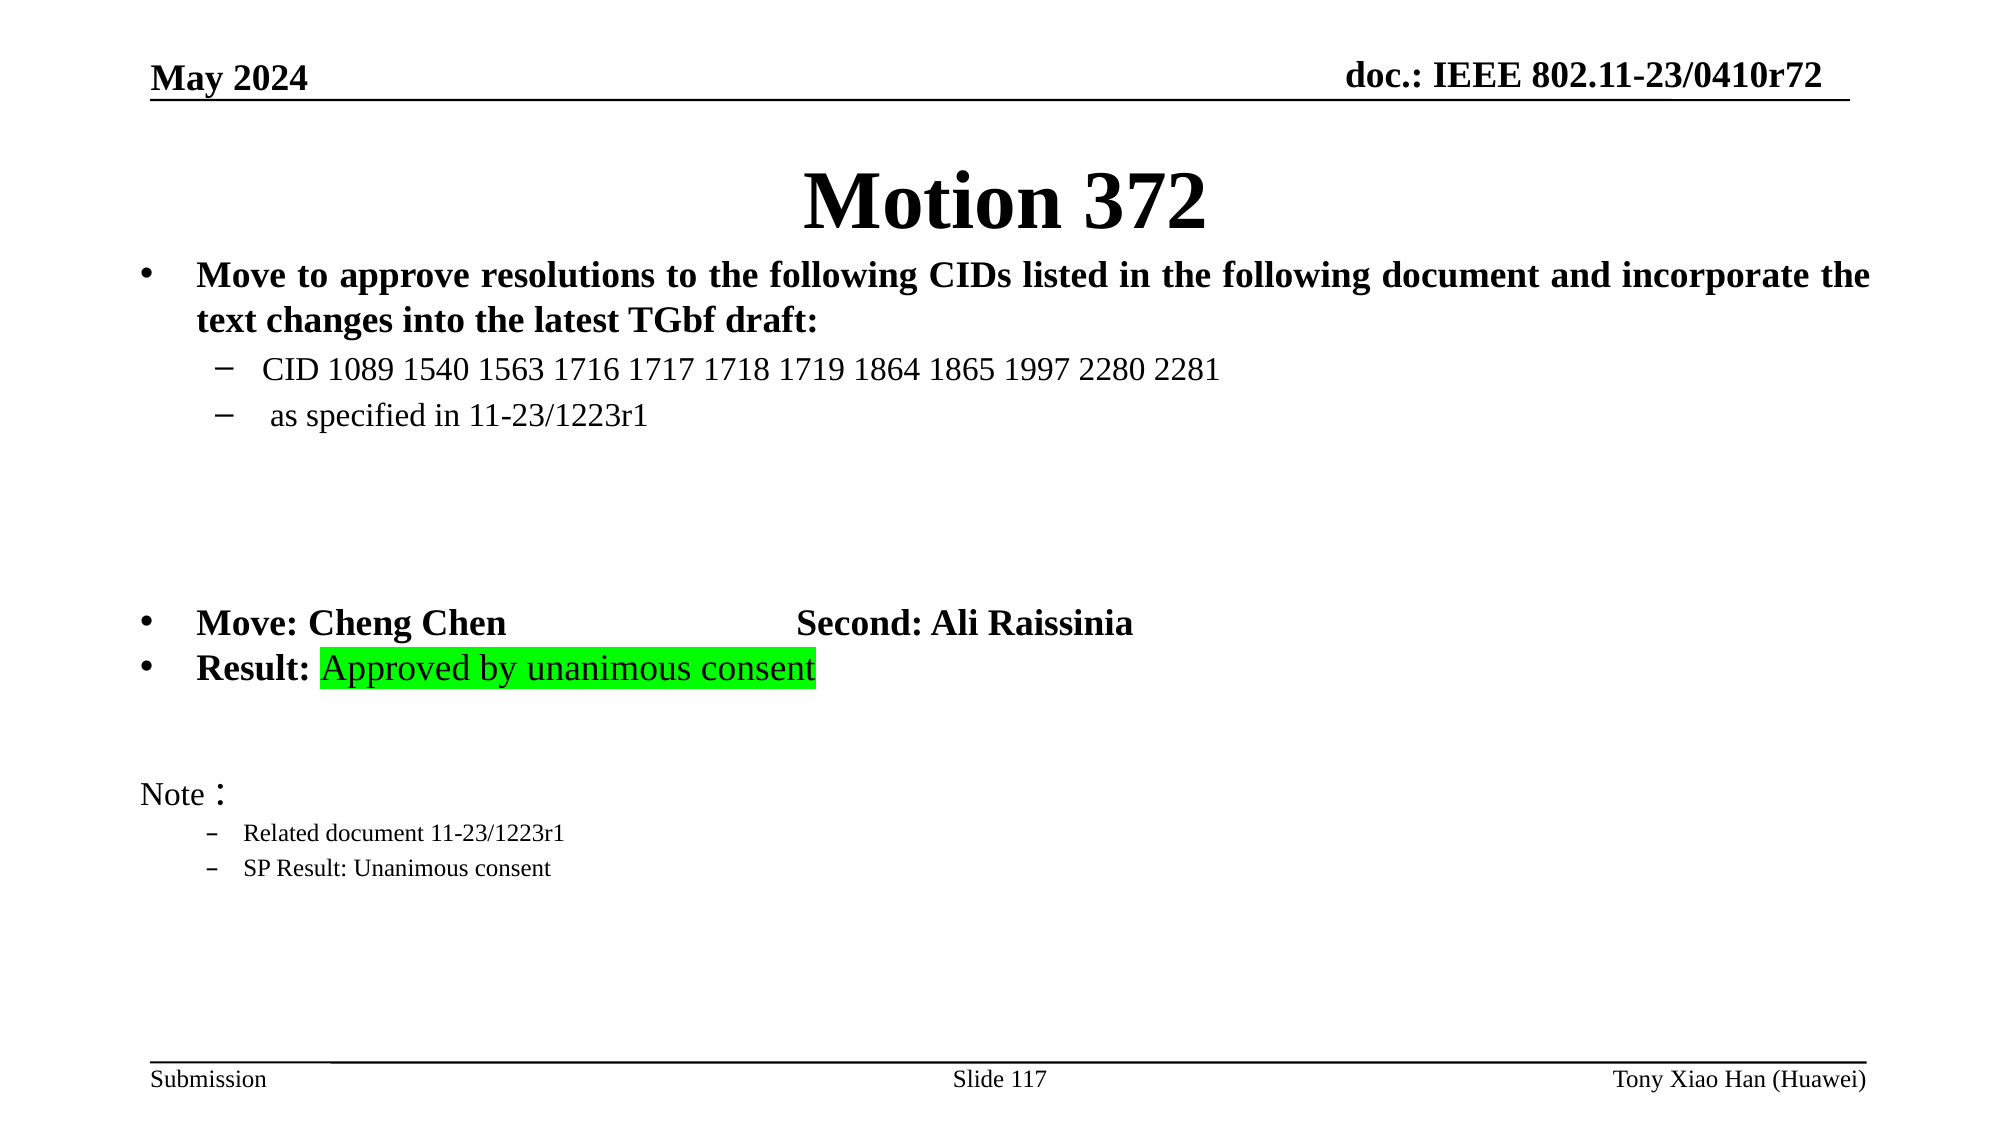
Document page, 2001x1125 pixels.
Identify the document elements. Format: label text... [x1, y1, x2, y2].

text_box Move to approve resolutions to the following CIDs listed in the following document and incorporate the text changes into the latest TGbf draft: CID 1089 1540 1563 1716 1717 1718 1719 1864 1865 1997 2280 2281 as specified in 11-23/1223r1 Move: Cheng Chen Second: Ali Raissinia Result: Approved by unanimous consent Note： Related document 11-23/1223r1 SP Result: Unanimous consent [125, 212, 1888, 900]
text_box Motion 372 [368, 137, 1644, 212]
